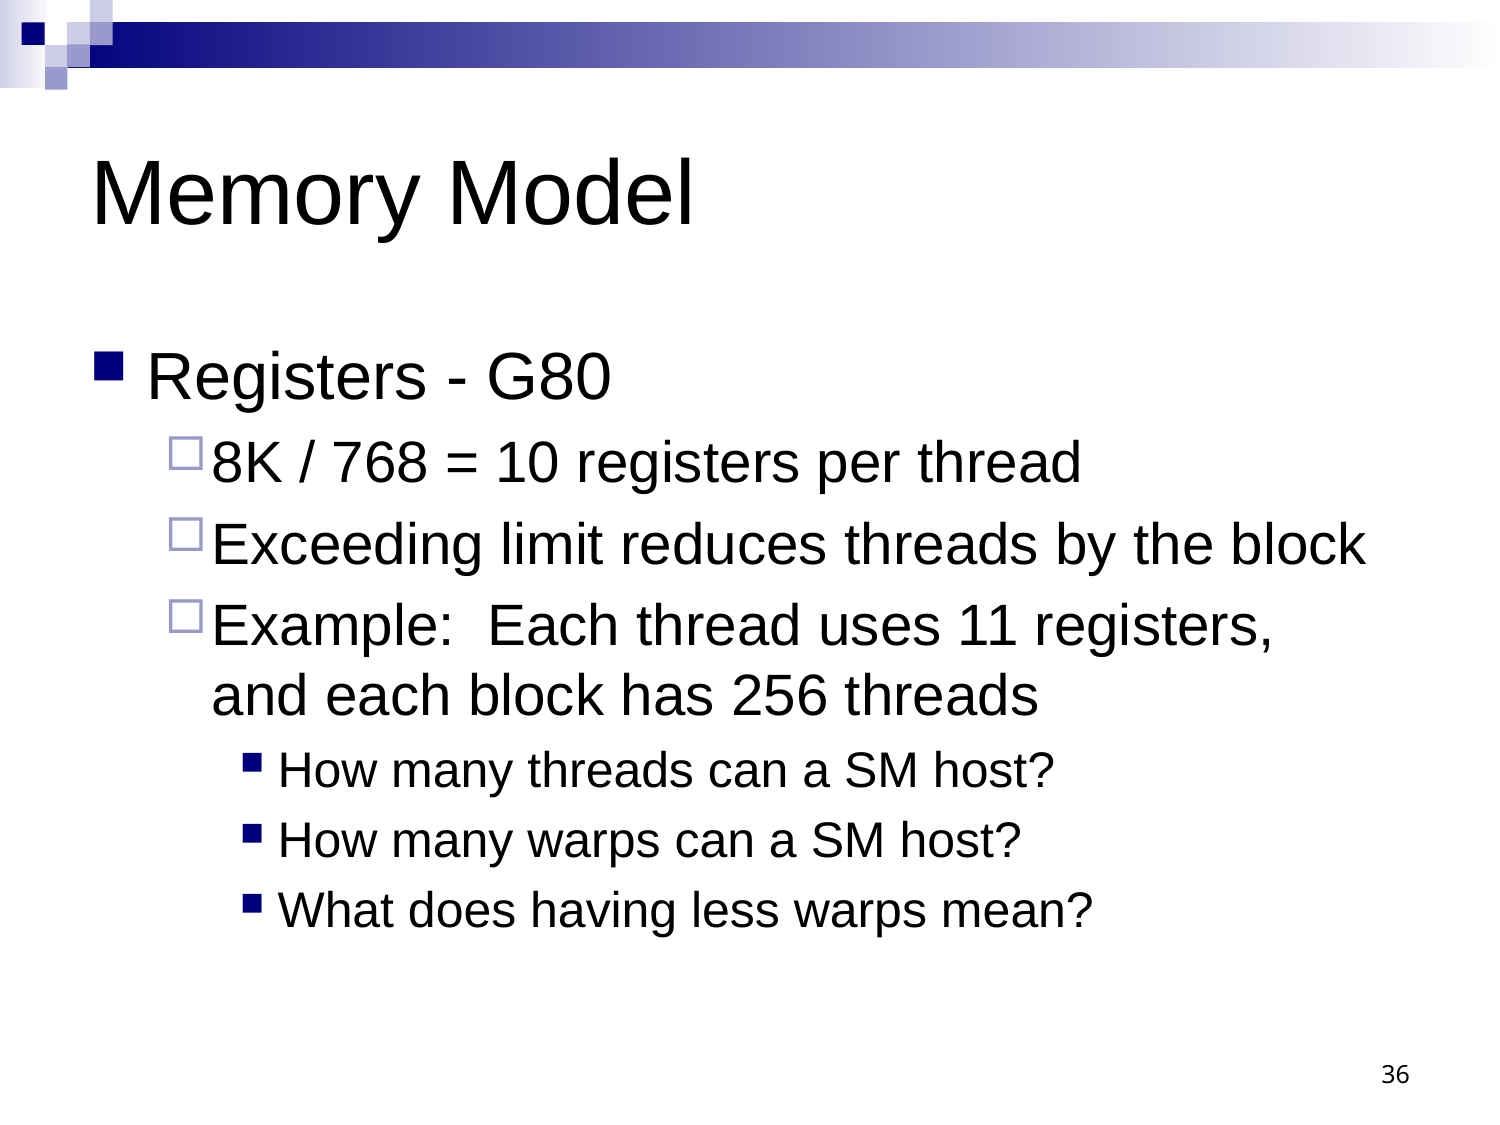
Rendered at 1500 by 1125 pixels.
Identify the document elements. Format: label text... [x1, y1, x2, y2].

list Registers - G80 8K / 768 = 10 registers per thread Exceeding limit reduces threads by the block Example: Each thread uses 11 registers, and each block has 256 threads How many threads can a SM host? How many warps can a SM host? What does having less warps mean? [75, 324, 1388, 1088]
slide_number 36 [1074, 1024, 1426, 1101]
title Memory Model [75, 75, 1425, 300]
